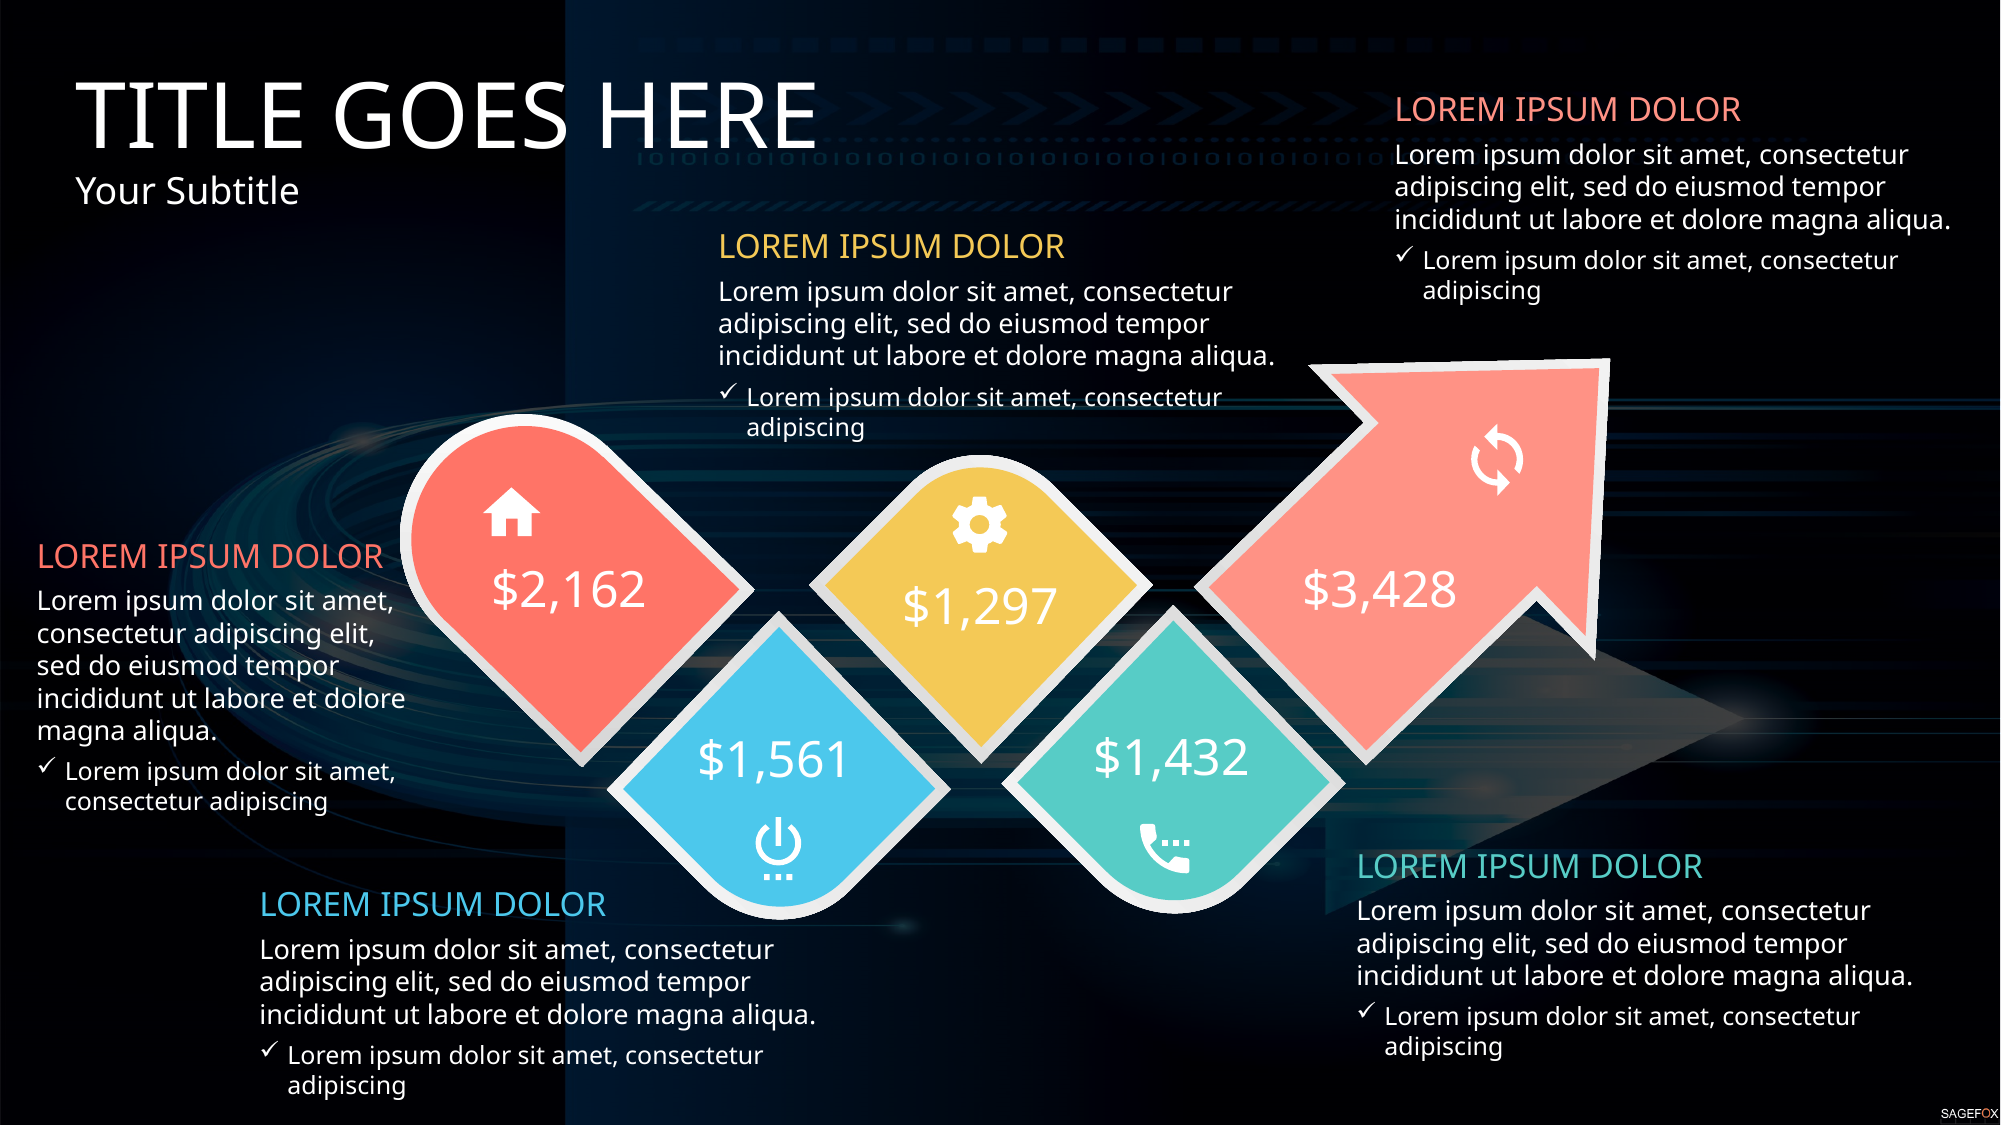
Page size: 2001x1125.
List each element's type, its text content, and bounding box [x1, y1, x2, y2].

picture [0, 0, 2001, 1125]
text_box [399, 413, 755, 768]
text_box LOREM IPSUM DOLOR Lorem ipsum dolor sit amet, consectetur adipiscing elit, sed do eiusmod tempor incididunt ut labore et dolore magna aliqua. Lorem ipsum dolor sit amet, consectetur adipiscing [1341, 837, 1936, 1069]
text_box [654, 662, 903, 910]
text_box LOREM IPSUM DOLOR Lorem ipsum dolor sit amet, consectetur adipiscing elit, sed do eiusmod tempor incididunt ut labore et dolore magna aliqua. Lorem ipsum dolor sit amet, consectetur adipiscing [21, 527, 439, 824]
text_box LOREM IPSUM DOLOR Lorem ipsum dolor sit amet, consectetur adipiscing elit, sed do eiusmod tempor incididunt ut labore et dolore magna aliqua. Lorem ipsum dolor sit amet, consectetur adipiscing [1379, 81, 1975, 312]
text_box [1216, 312, 1676, 725]
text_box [1049, 656, 1298, 904]
text_box LOREM IPSUM DOLOR Lorem ipsum dolor sit amet, consectetur adipiscing elit, sed do eiusmod tempor incididunt ut labore et dolore magna aliqua. Lorem ipsum dolor sit amet, consectetur adipiscing [244, 875, 844, 1107]
text_box LOREM IPSUM DOLOR Lorem ipsum dolor sit amet, consectetur adipiscing elit, sed do eiusmod tempor incididunt ut labore et dolore magna aliqua. Lorem ipsum dolor sit amet, consectetur adipiscing [703, 217, 1297, 449]
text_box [857, 464, 1105, 713]
text_box TITLE GOES HERE Your Subtitle [60, 49, 1036, 220]
